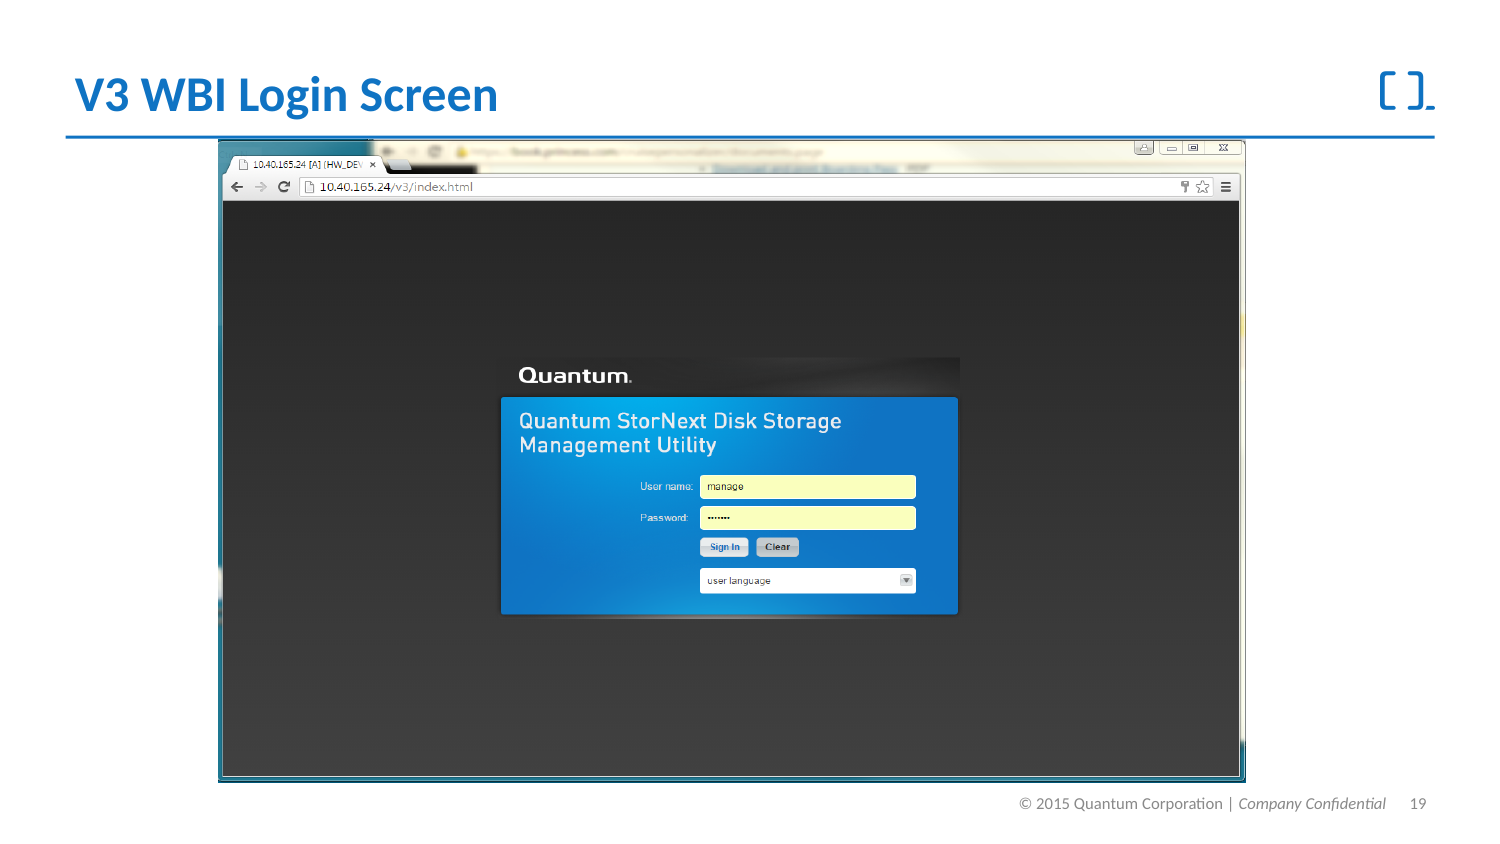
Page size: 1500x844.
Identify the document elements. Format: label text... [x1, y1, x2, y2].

title V3 WBI Login Screen [59, 9, 1350, 122]
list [218, 138, 1246, 784]
picture [1380, 71, 1435, 110]
